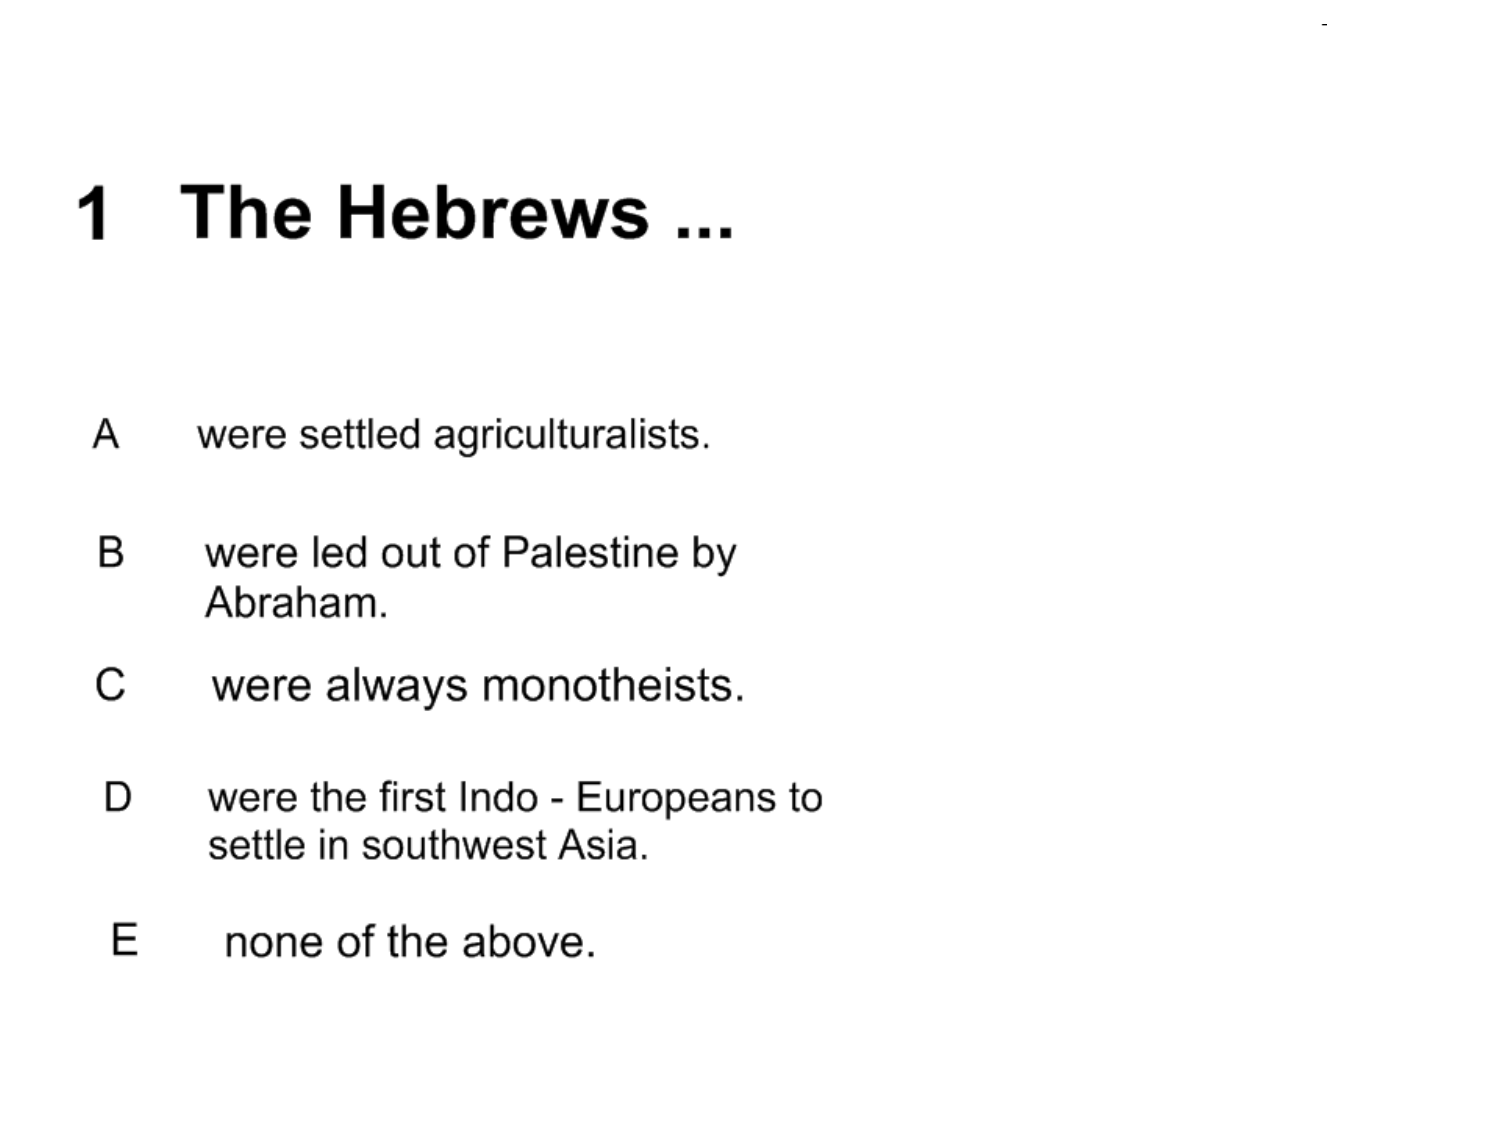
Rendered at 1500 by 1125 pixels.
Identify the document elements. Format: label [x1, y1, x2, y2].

picture [49, 24, 1327, 1024]
